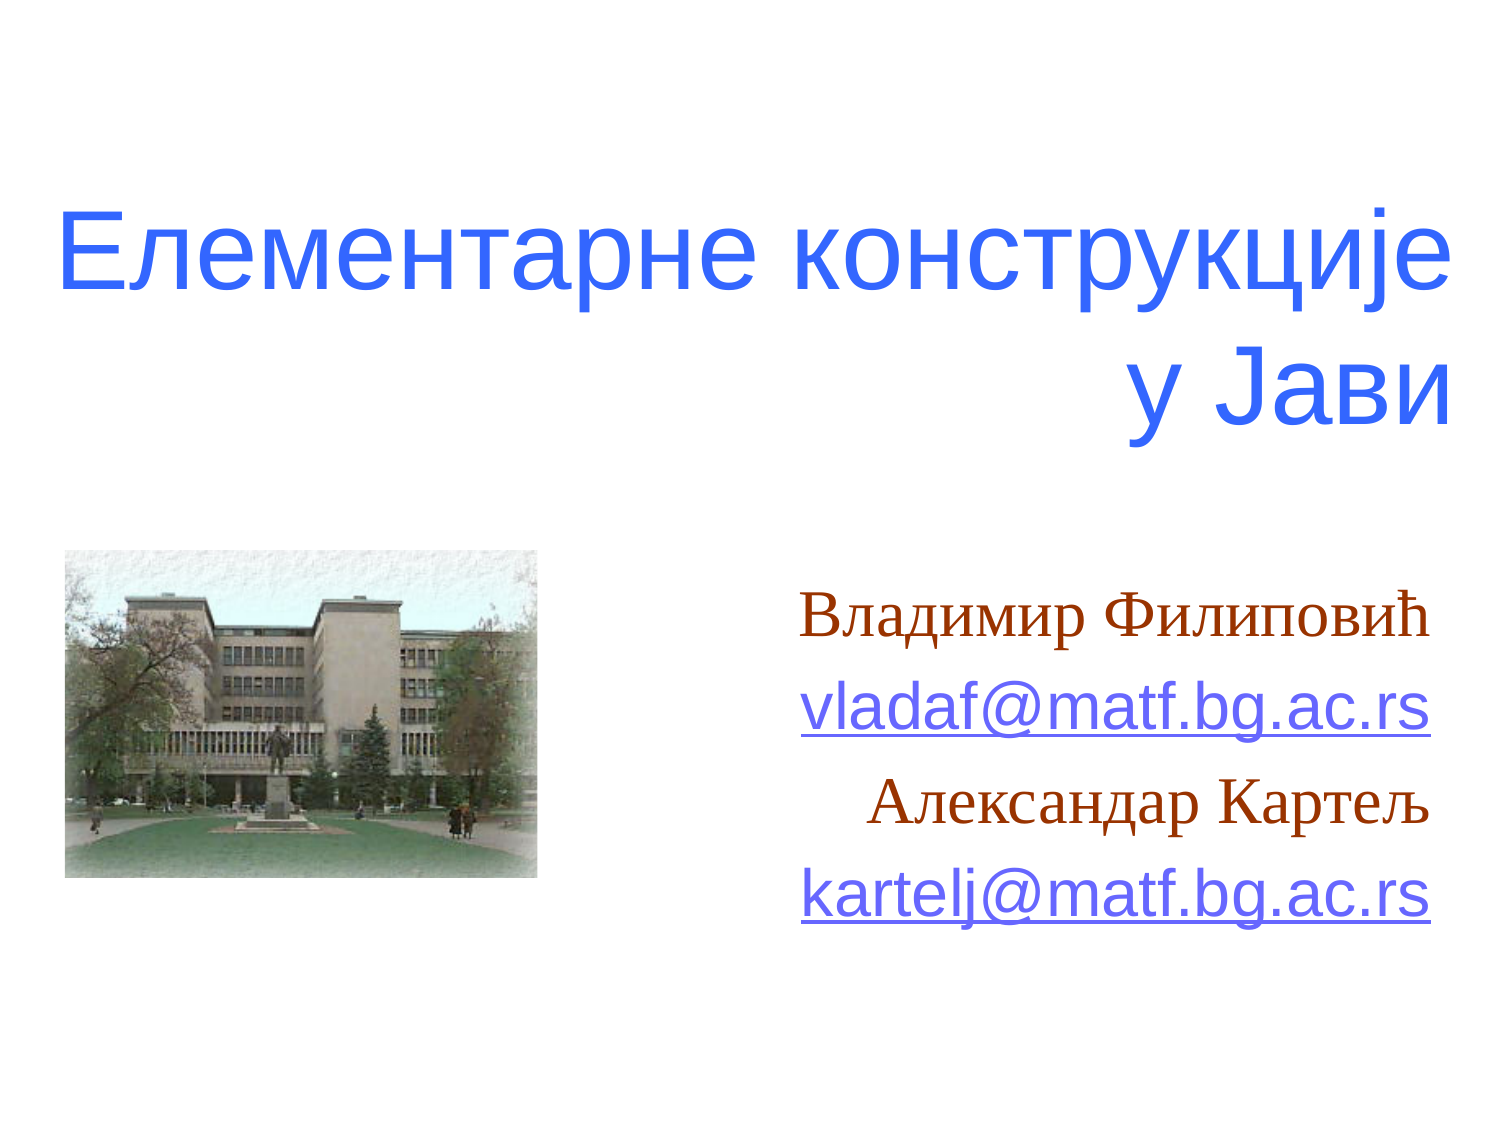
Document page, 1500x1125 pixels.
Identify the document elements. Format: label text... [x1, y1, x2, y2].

title Елементарне конструкције у Јави [17, 267, 1471, 455]
picture [64, 550, 538, 878]
subtitle Владимир Филиповић vladaf@matf.bg.ac.rs Александар Картељ kartelj@matf.bg.ac.rs [608, 562, 1447, 850]
